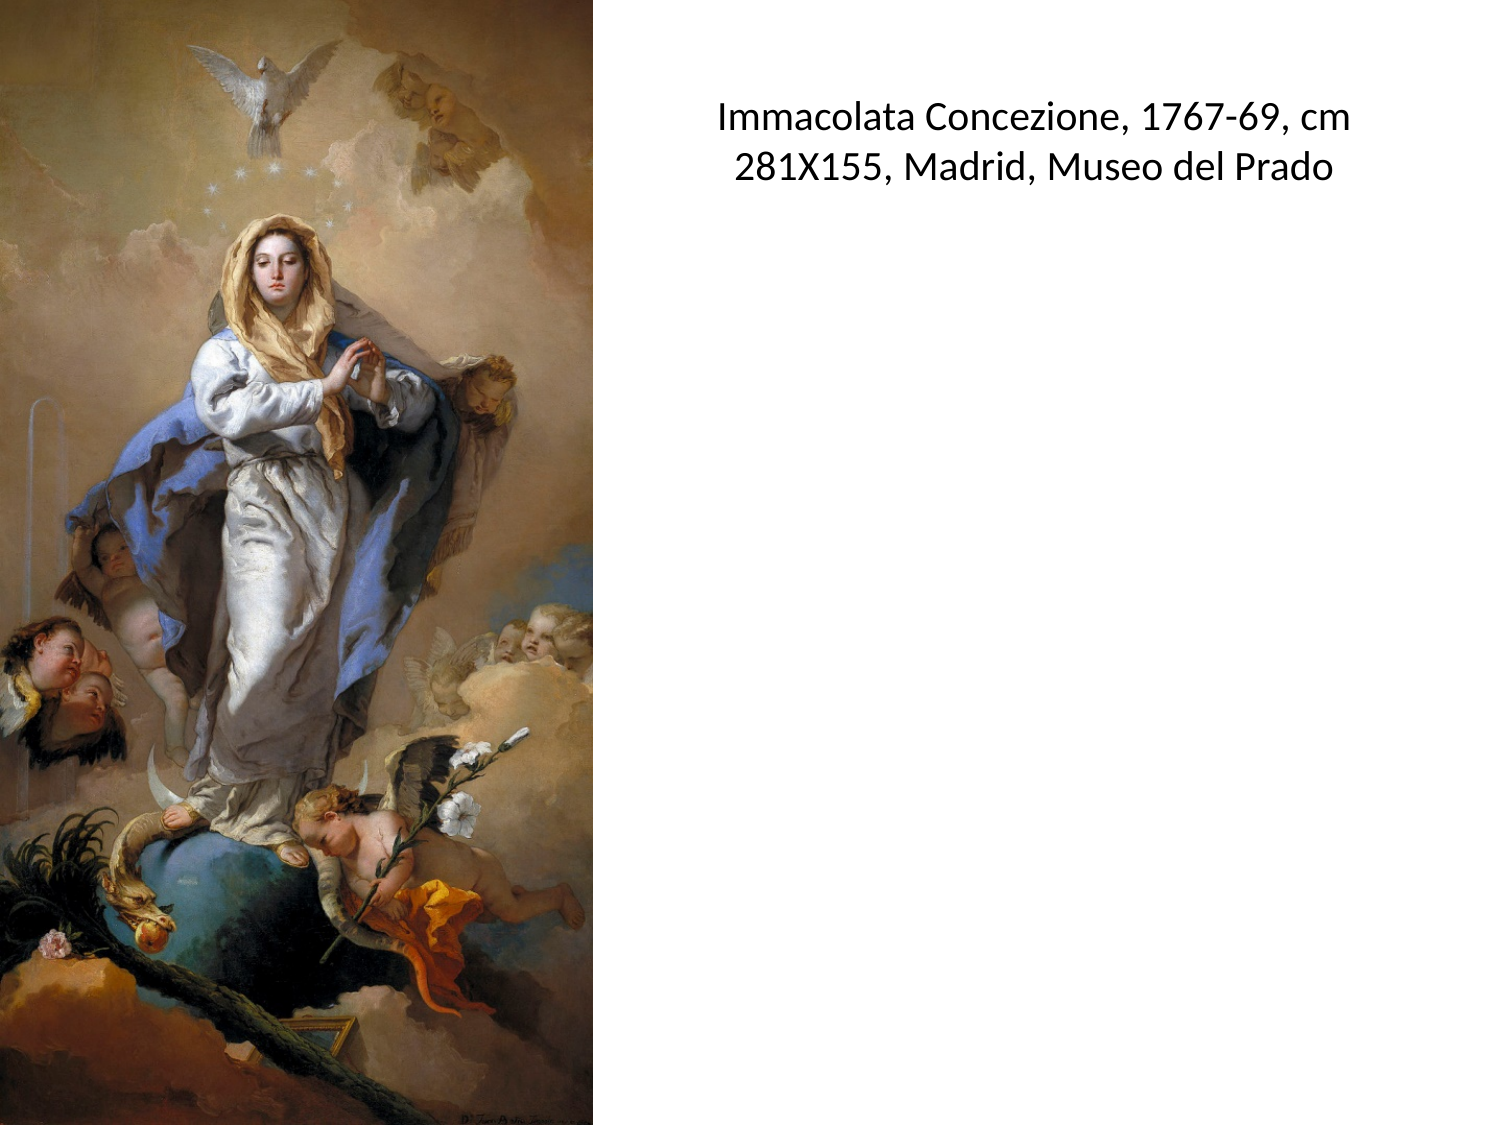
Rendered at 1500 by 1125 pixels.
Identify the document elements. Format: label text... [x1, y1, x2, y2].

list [0, 0, 593, 1125]
title Immacolata Concezione, 1767-69, cm 281X155, Madrid, Museo del Prado [643, 45, 1425, 233]
